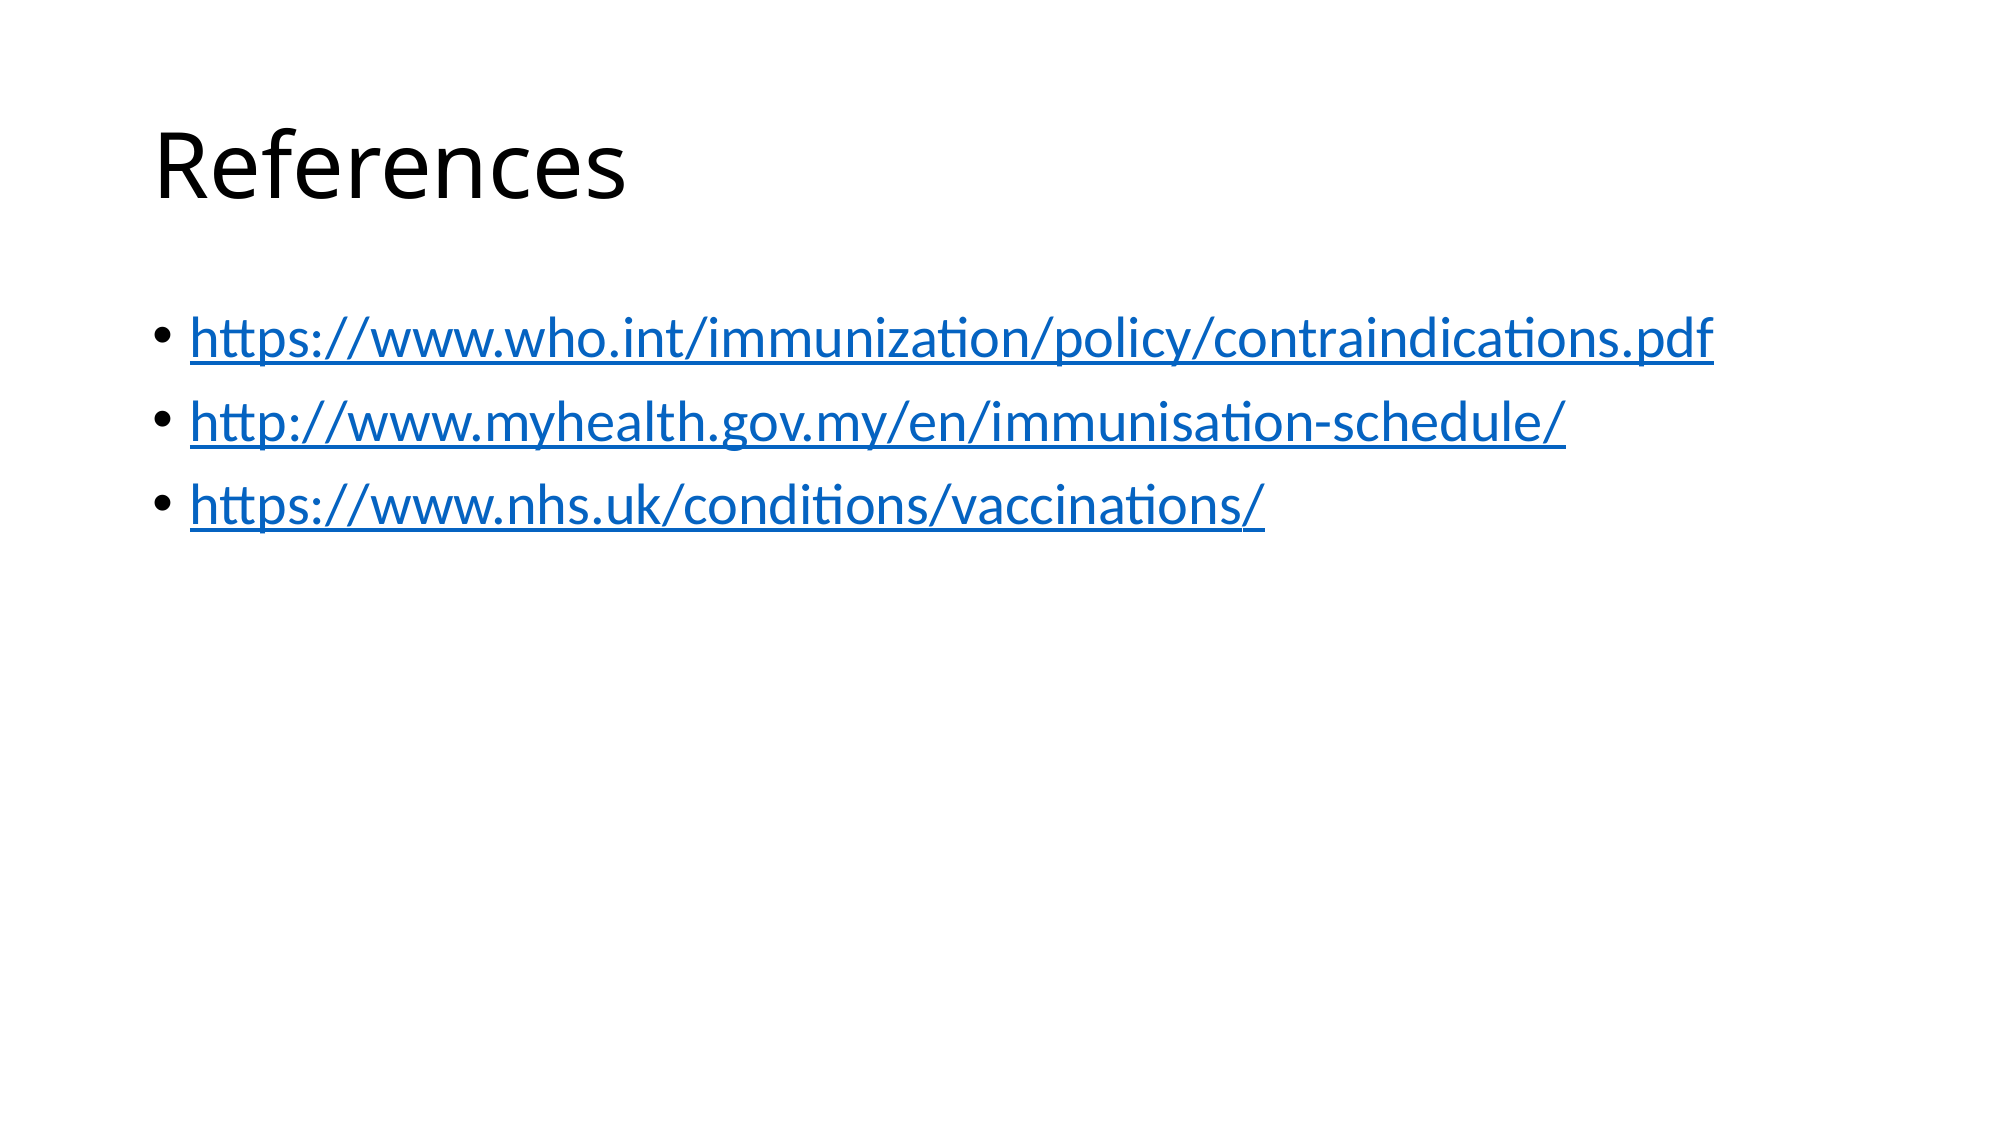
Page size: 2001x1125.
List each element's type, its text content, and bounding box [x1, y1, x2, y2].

list https://www.who.int/immunization/policy/contraindications.pdf http://www.myhealth.gov.my/en/immunisation-schedule/ https://www.nhs.uk/conditions/vaccinations/ [137, 299, 1863, 1014]
title References [137, 59, 1863, 278]
